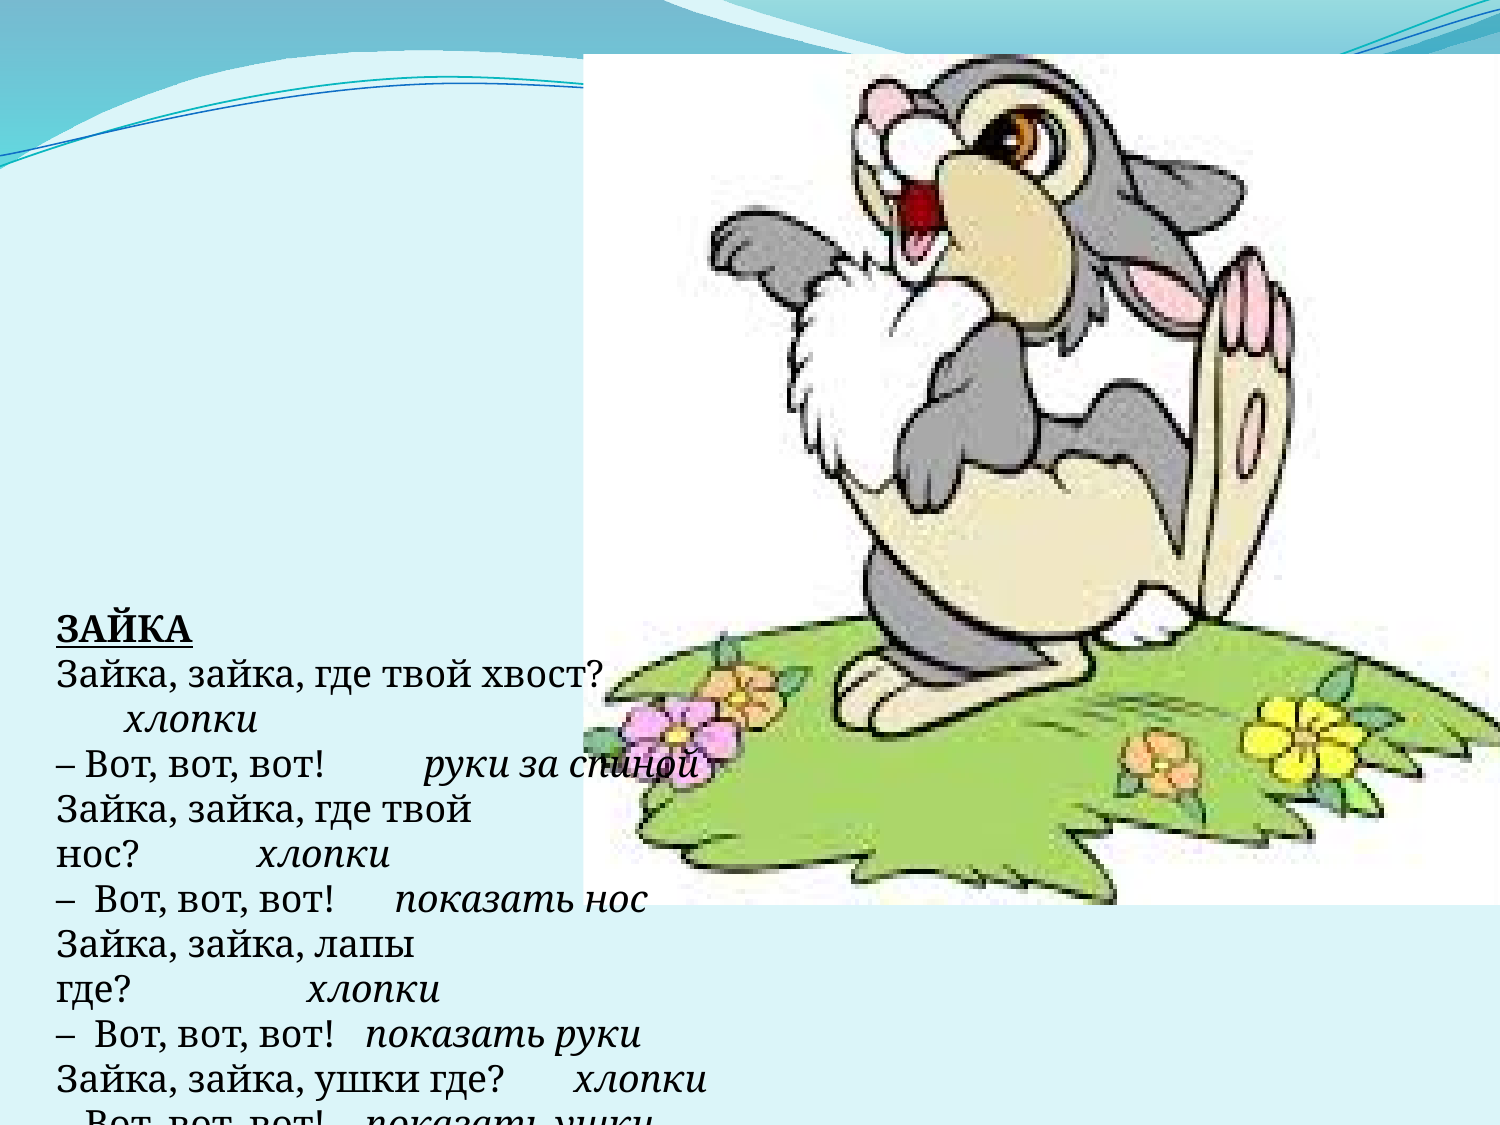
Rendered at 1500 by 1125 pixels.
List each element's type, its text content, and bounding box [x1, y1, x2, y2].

picture [583, 54, 1500, 906]
text_box ЗАЙКА Зайка, зайка, где твой хвост? хлопки – Вот, вот, вот! руки за спиной Зайка, зайка, где твой нос? хлопки – Вот, вот, вот! показать нос Зайка, зайка, лапы где? хлопки – Вот, вот, вот! показать руки Зайка, зайка, ушки где? хлопки – Вот, вот, вот! показать ушки [41, 597, 792, 1125]
